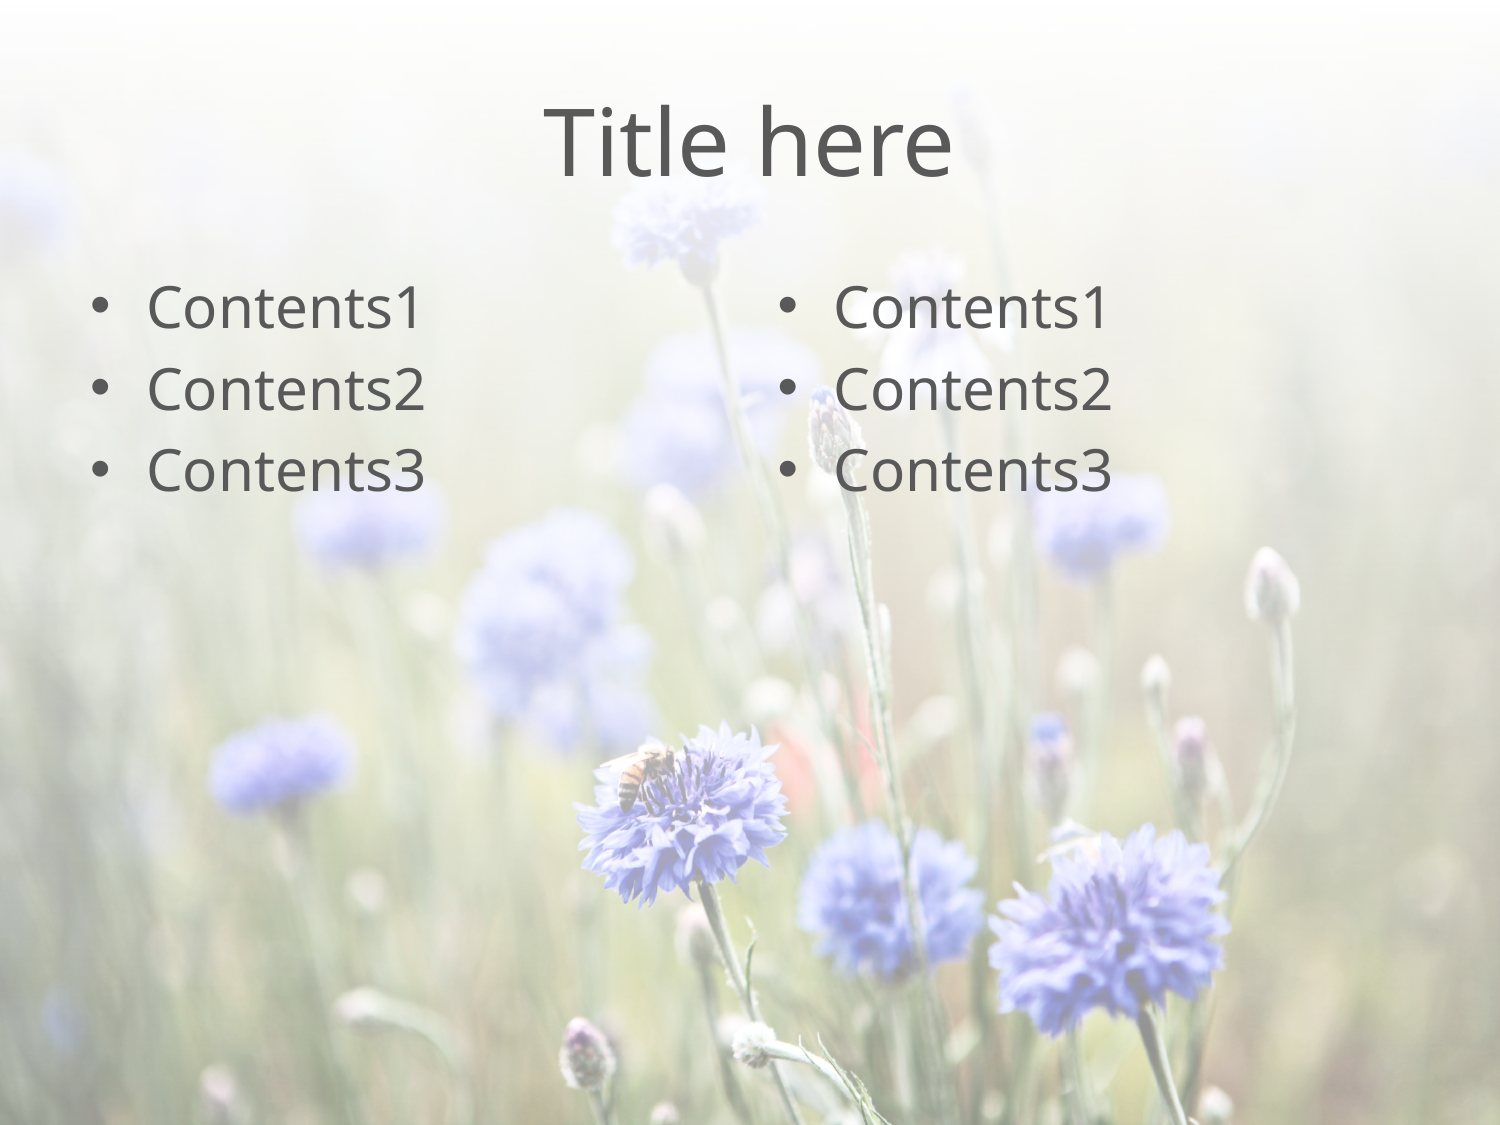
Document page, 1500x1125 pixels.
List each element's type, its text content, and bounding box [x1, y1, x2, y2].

list Contents1 Contents2 Contents3 [75, 262, 738, 1005]
text_box [0, 0, 1500, 1125]
list Contents1 Contents2 Contents3 [762, 262, 1425, 1005]
title Title here [75, 45, 1425, 233]
